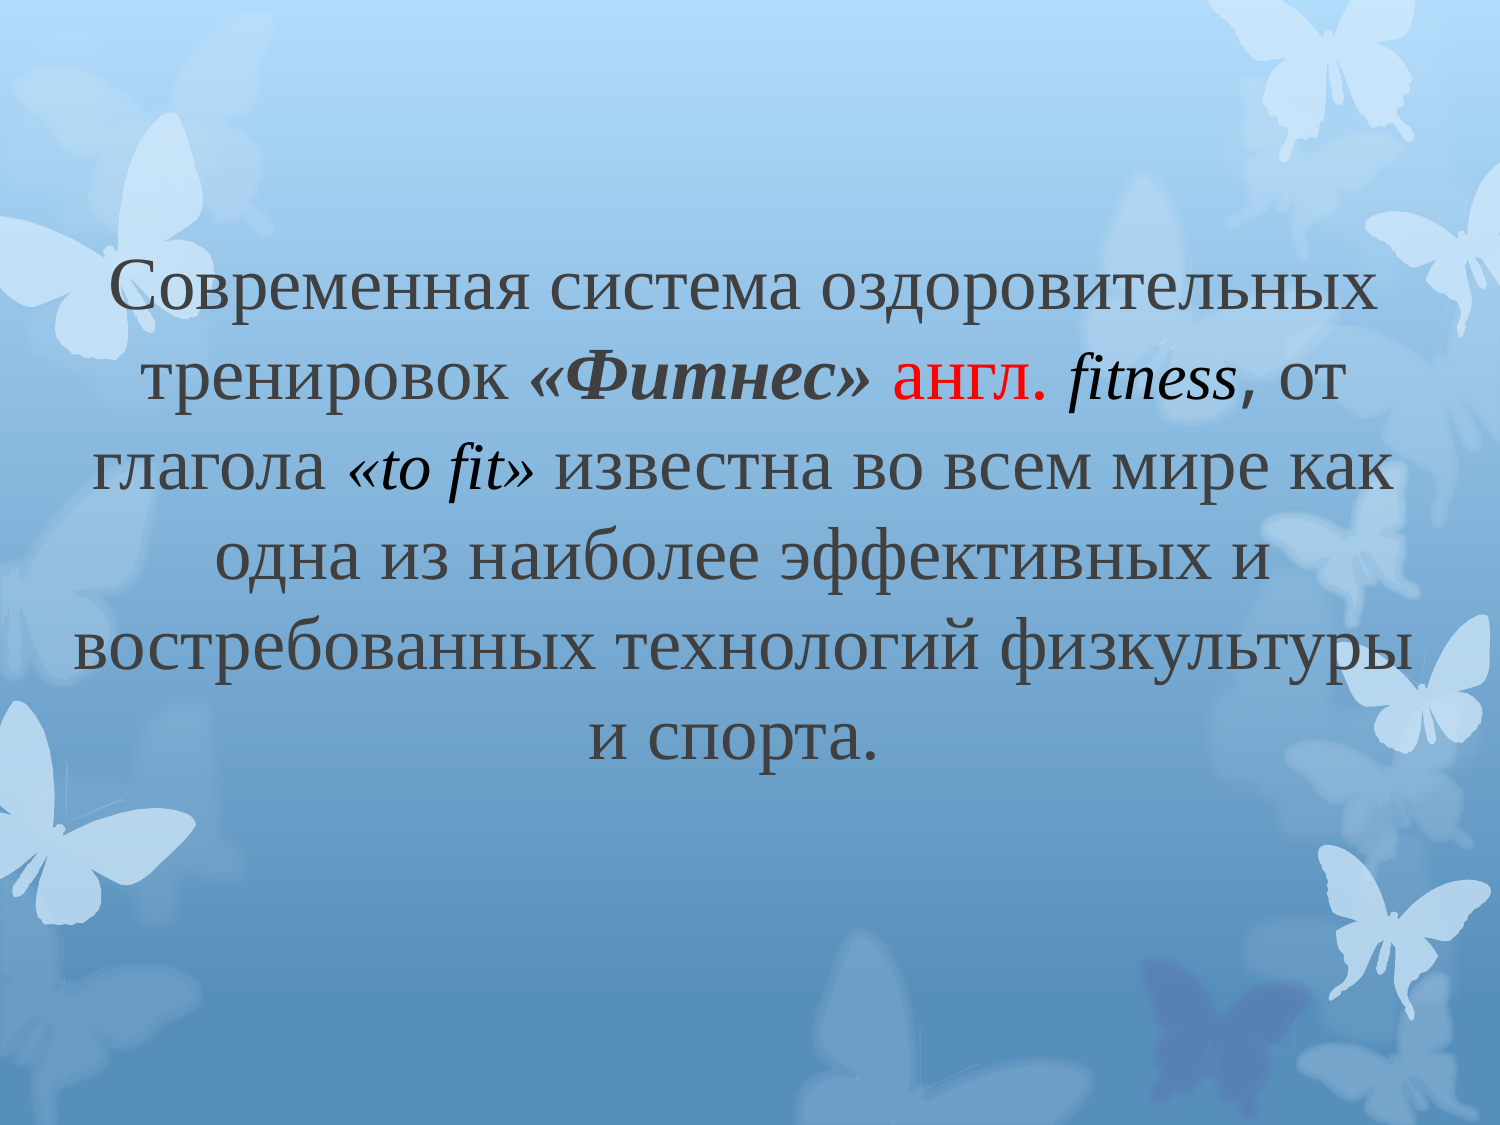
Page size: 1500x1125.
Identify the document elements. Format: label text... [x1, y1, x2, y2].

title Современная система оздоровительных тренировок «Фитнес» англ. fitness, от глагола «to fit» известна во всем мире как одна из наиболее эффективных и востребованных технологий физкультуры и спорта. [29, 110, 1459, 988]
